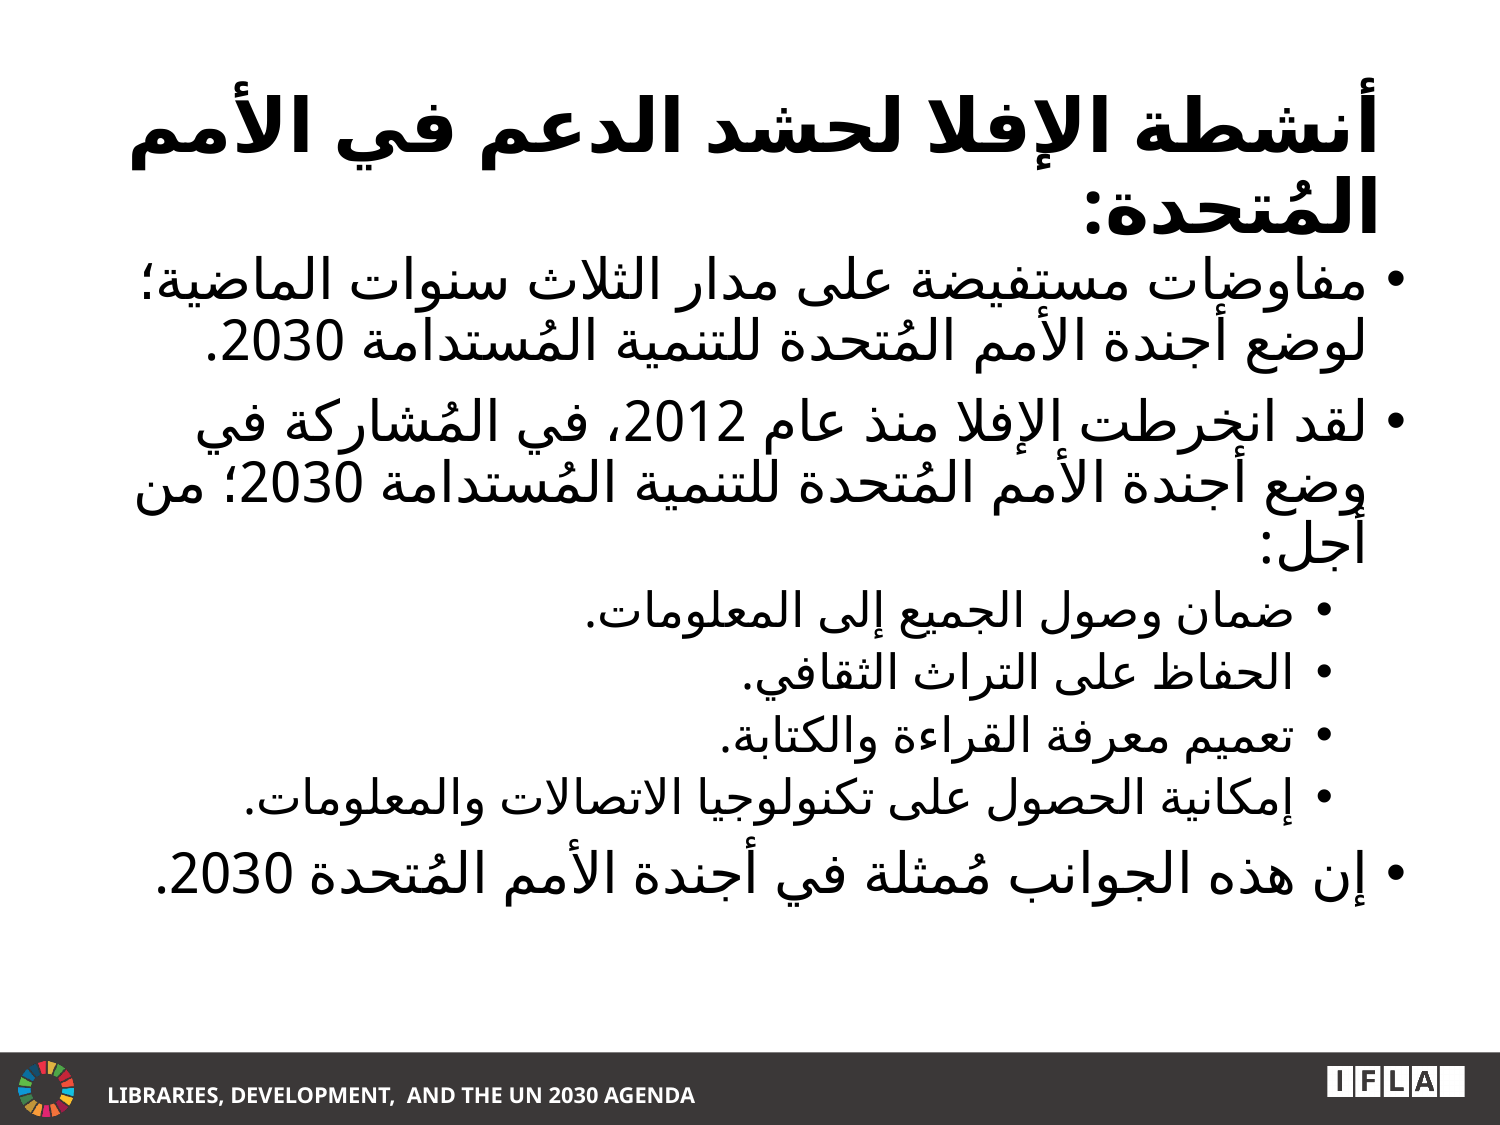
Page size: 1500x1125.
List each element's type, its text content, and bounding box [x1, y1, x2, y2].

title أنشطة الإفلا لحشد الدعم في الأمم المُتحدة: [103, 59, 1397, 243]
picture [1327, 1064, 1465, 1099]
list مفاوضات مستفيضة على مدار الثلاث سنوات الماضية؛ لوضع أجندة الأمم المُتحدة للتنمية المُستدامة 2030. لقد انخرطت الإفلا منذ عام 2012، في المُشاركة في وضع أجندة الأمم المُتحدة للتنمية المُستدامة 2030؛ من أجل: ضمان وصول الجميع إلى المعلومات. الحفاظ على التراث الثقافي. تعميم معرفة القراءة والكتابة. إمكانية الحصول على تكنولوجيا الاتصالات والمعلومات. إن هذه الجوانب مُمثلة في أجندة الأمم المُتحدة 2030. [83, 243, 1421, 957]
picture [18, 1061, 74, 1117]
